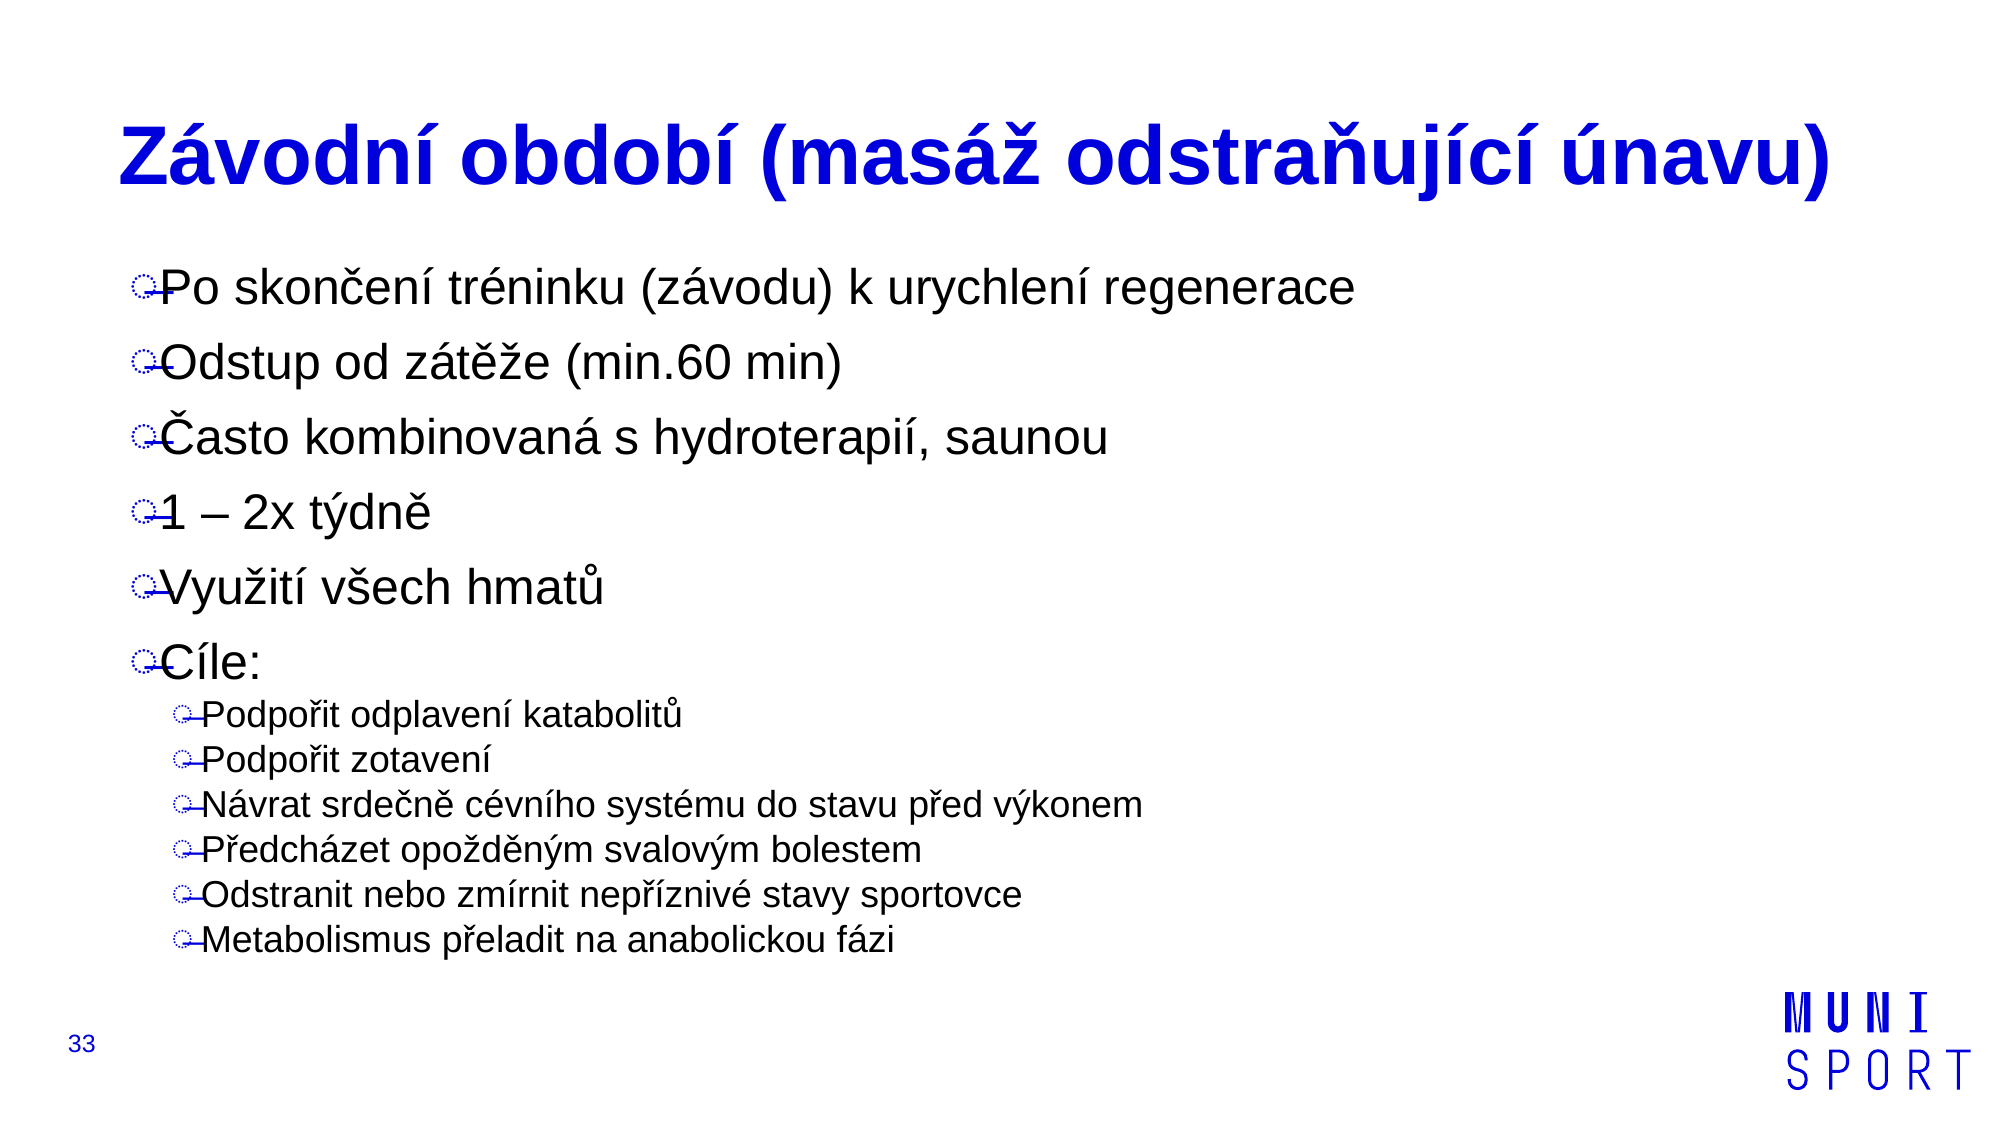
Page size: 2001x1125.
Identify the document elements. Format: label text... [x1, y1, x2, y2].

list Po skončení tréninku (závodu) k urychlení regenerace Odstup od zátěže (min.60 min) Často kombinovaná s hydroterapií, saunou 1 – 2x týdně Využití všech hmatů Cíle: Podpořit odplavení katabolitů Podpořit zotavení Návrat srdečně cévního systému do stavu před výkonem Předcházet opožděným svalovým bolestem Odstranit nebo zmírnit nepříznivé stavy sportovce Metabolismus přeladit na anabolickou fázi [118, 239, 1883, 1043]
title Závodní období (masáž odstraňující únavu) [118, 118, 1883, 193]
slide_number 33 [67, 1021, 110, 1063]
